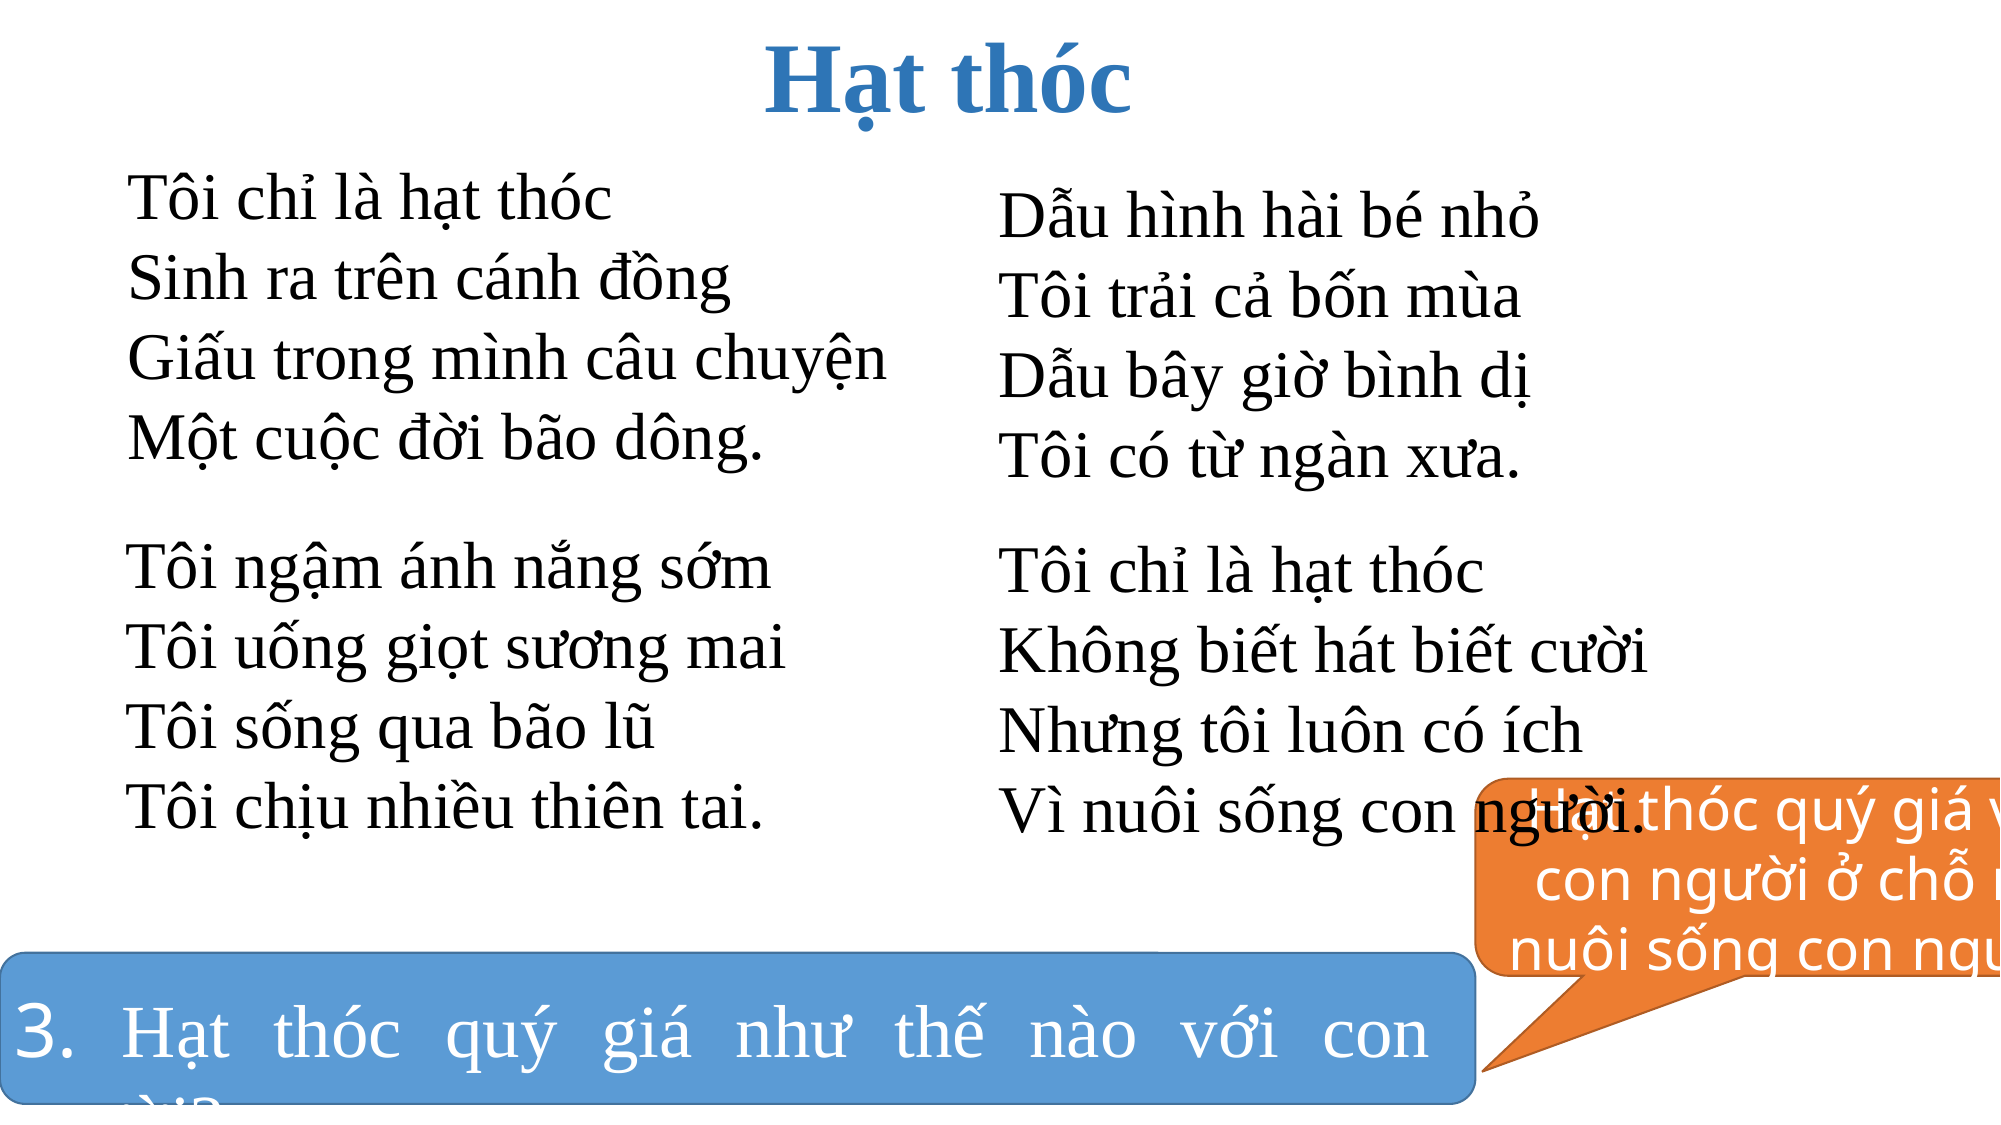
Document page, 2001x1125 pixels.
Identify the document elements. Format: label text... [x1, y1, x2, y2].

text_box Tôi chỉ là hạt thóc Không biết hát biết cười Nhưng tôi luôn có ích Vì nuôi sống con người. [984, 518, 2000, 933]
text_box Hạt thóc quý giá với con người ở chỗ nó nuôi sống con người. [1474, 933, 2000, 1073]
text_box Tôi ngậm ánh nắng sớm Tôi uống giọt sương mai Tôi sống qua bão lũ Tôi chịu nhiều thiên tai. [110, 514, 899, 850]
text_box [0, 951, 1477, 1105]
text_box Hạt thóc [498, 4, 1425, 140]
text_box 3. Hạt thóc quý giá như thế nào với con người? [0, 975, 1447, 1125]
text_box Dẫu hình hài bé nhỏ Tôi trải cả bốn mùa Dẫu bây giờ bình dị Tôi có từ ngàn xưa. [984, 163, 1946, 499]
text_box Tôi chỉ là hạt thóc Sinh ra trên cánh đồng Giấu trong mình câu chuyện Một cuộc đời bão dông. [112, 145, 1147, 561]
